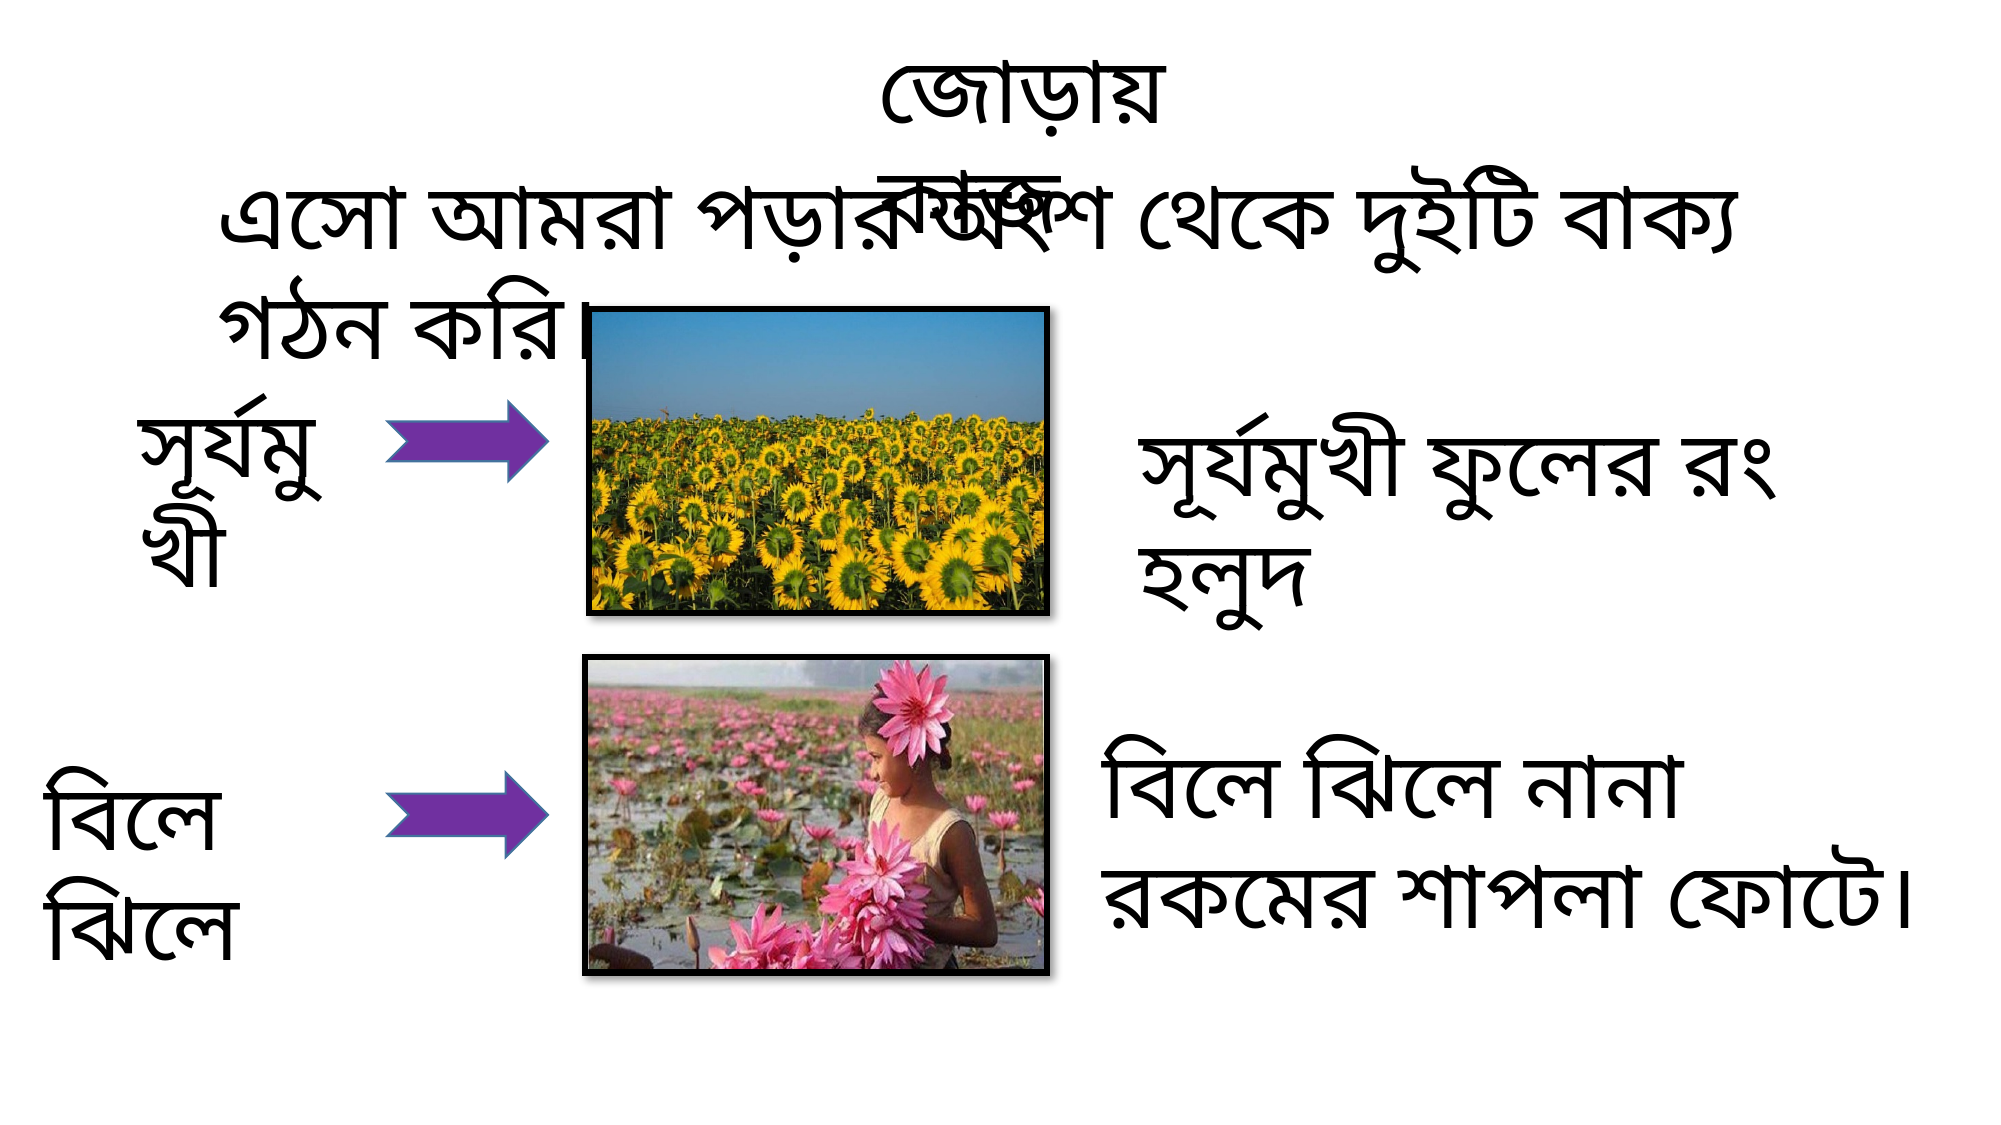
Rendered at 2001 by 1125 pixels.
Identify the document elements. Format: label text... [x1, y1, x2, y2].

picture [587, 660, 1044, 970]
text_box এসো আমরা পড়ার অংশ থেকে দুইটি বাক্য গঠন করি। [203, 150, 1885, 385]
text_box সূর্যমুখী ফুলের রং হলুদ [1124, 397, 1805, 633]
text_box বিলে ঝিলে নানা রকমের শাপলা ফোটে। [1088, 719, 1975, 955]
text_box [385, 770, 550, 860]
text_box জোড়ায় কাজ [863, 24, 1271, 259]
text_box [385, 399, 550, 484]
text_box বিলে ঝিলে [29, 751, 388, 987]
text_box সূর্যমুখী [123, 378, 383, 613]
picture [592, 311, 1044, 610]
